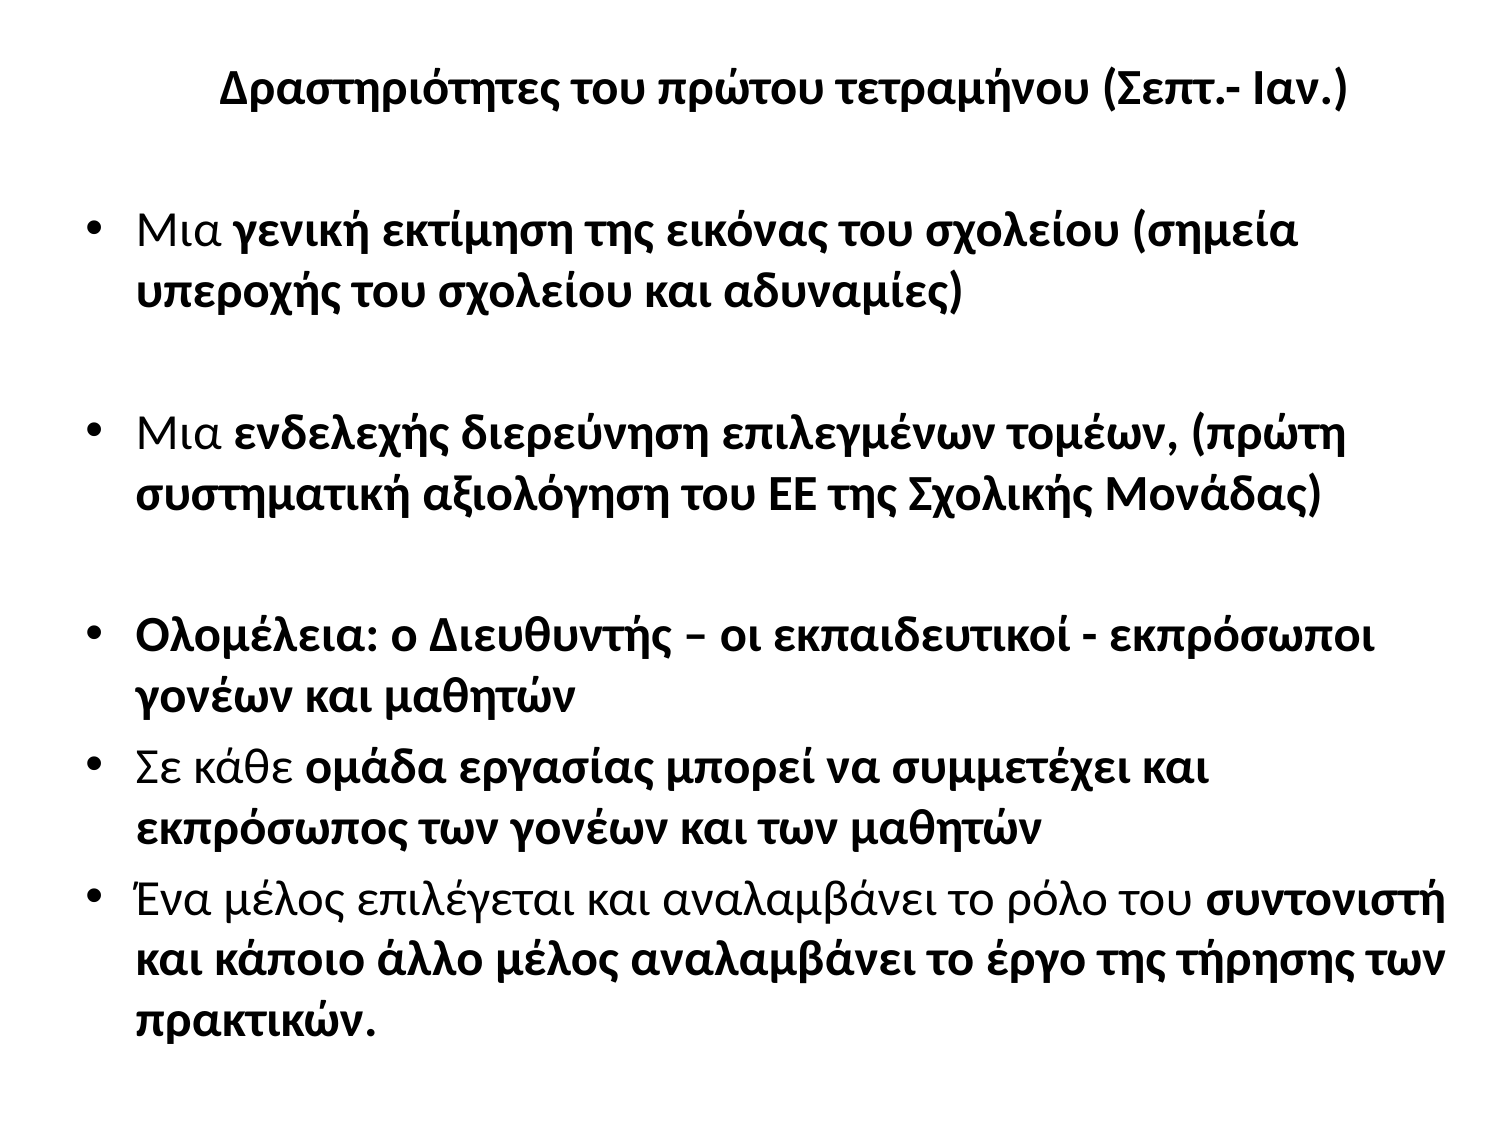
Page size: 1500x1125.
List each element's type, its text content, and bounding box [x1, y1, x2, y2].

list Δραστηριότητες του πρώτου τετραμήνου (Σεπτ.- Ιαν.) Μια γενική εκτίμηση της εικόνας του σχολείου (σημεία υπεροχής του σχολείου και αδυναμίες) Μια ενδελεχής διερεύνηση επιλεγμένων τομέων, (πρώτη συστηματική αξιολόγηση του ΕΕ της Σχολικής Μονάδας) Ολομέλεια: ο Διευθυντής – οι εκπαιδευτικοί - εκπρόσωποι γονέων και μαθητών Σε κάθε ομάδα εργασίας μπορεί να συμμετέχει και εκπρόσωπος των γονέων και των μαθητών Ένα μέλος επιλέγεται και αναλαμβάνει το ρόλο του συντονιστή και κάποιο άλλο μέλος αναλαμβάνει το έργο της τήρησης των πρακτικών. [70, 46, 1500, 1067]
